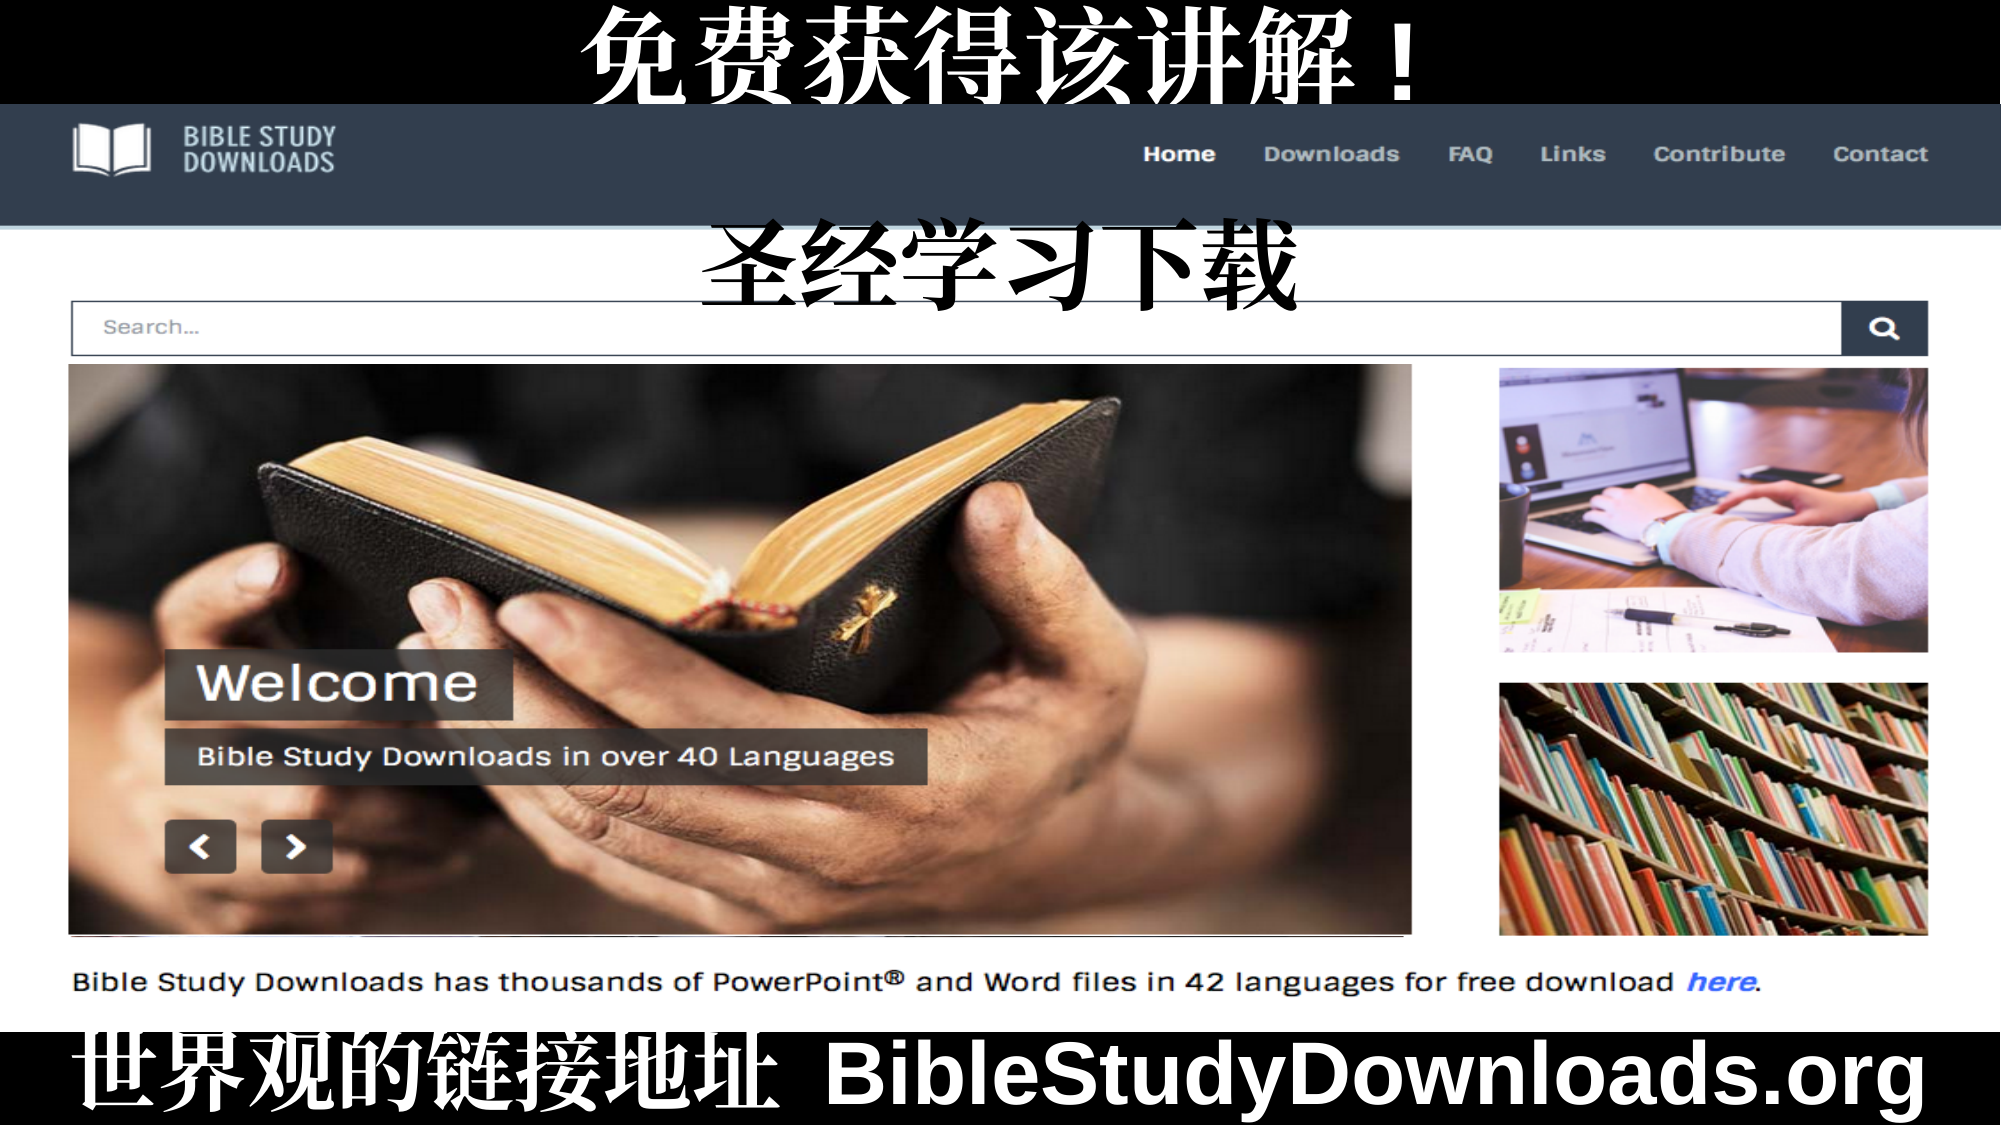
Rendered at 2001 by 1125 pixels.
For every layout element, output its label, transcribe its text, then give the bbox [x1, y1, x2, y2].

text_box 免费获得该讲解! [0, 0, 2000, 100]
title 世界观的链接地址 BibleStudyDownloads.org [0, 1043, 2000, 1125]
picture [0, 104, 2001, 1032]
